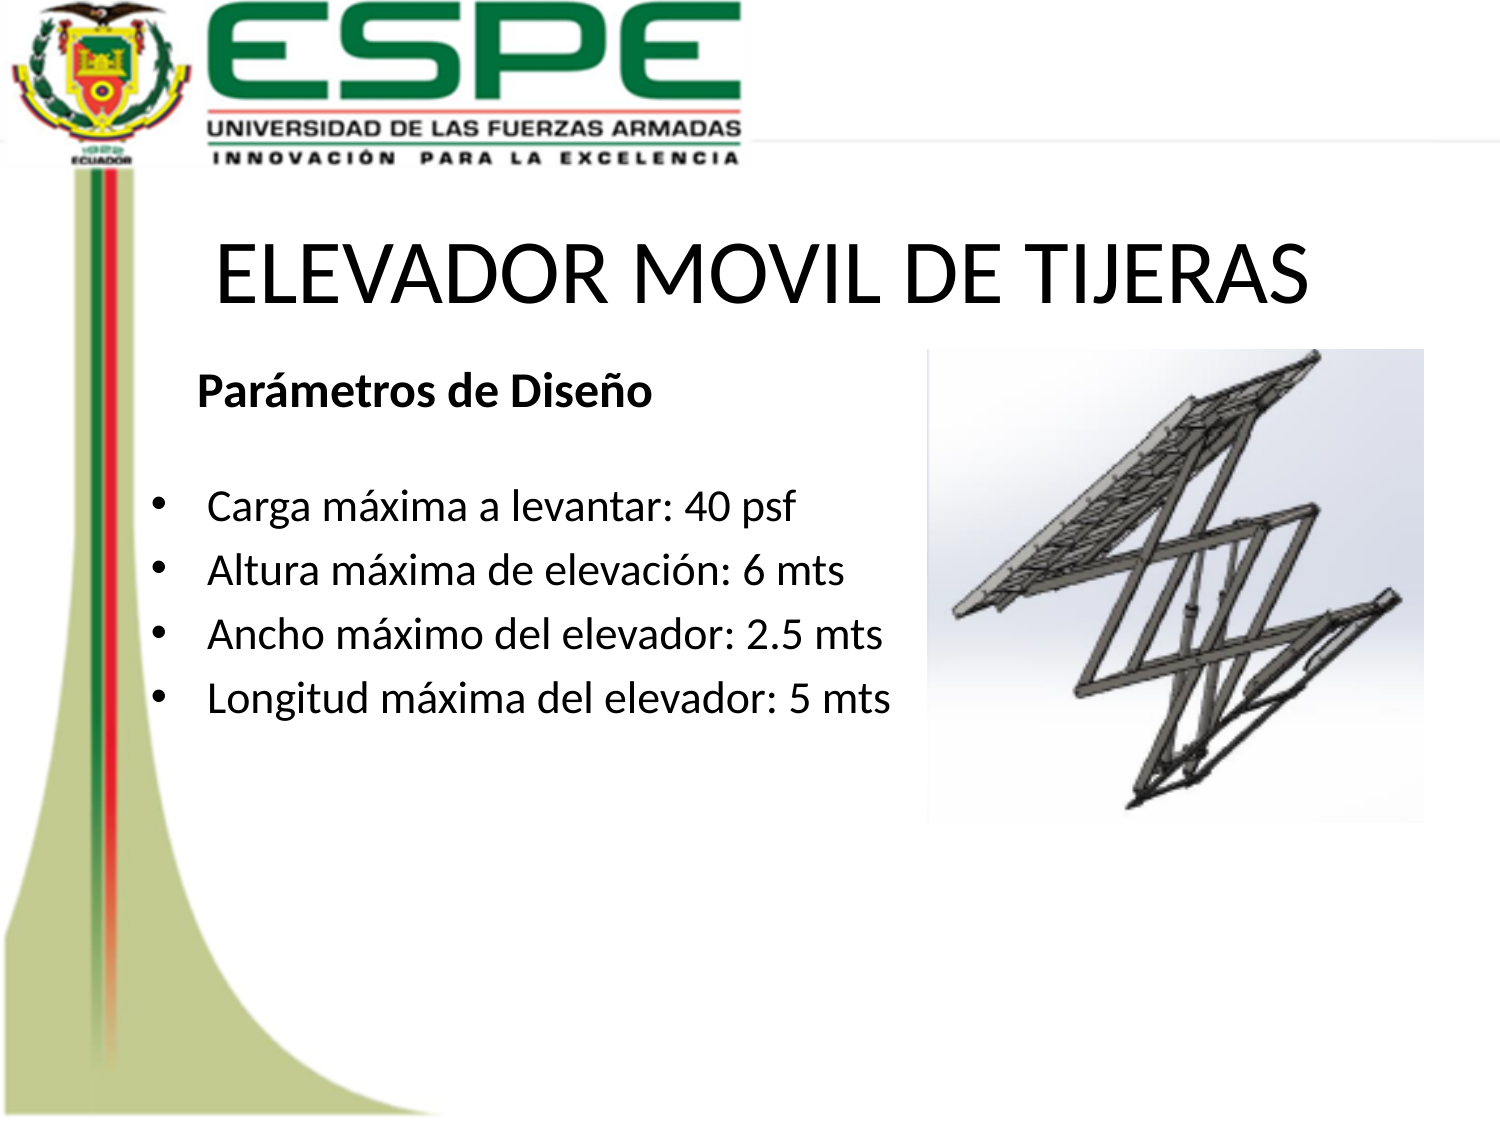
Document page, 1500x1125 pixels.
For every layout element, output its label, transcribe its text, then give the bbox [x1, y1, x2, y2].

picture [0, 0, 1500, 1125]
title ELEVADOR MOVIL DE TIJERAS [88, 196, 1439, 338]
text_box Parámetros de Diseño [183, 349, 845, 425]
list Carga máxima a levantar: 40 psf Altura máxima de elevación: 6 mts Ancho máximo del elevador: 2.5 mts Longitud máxima del elevador: 5 mts [135, 468, 921, 779]
